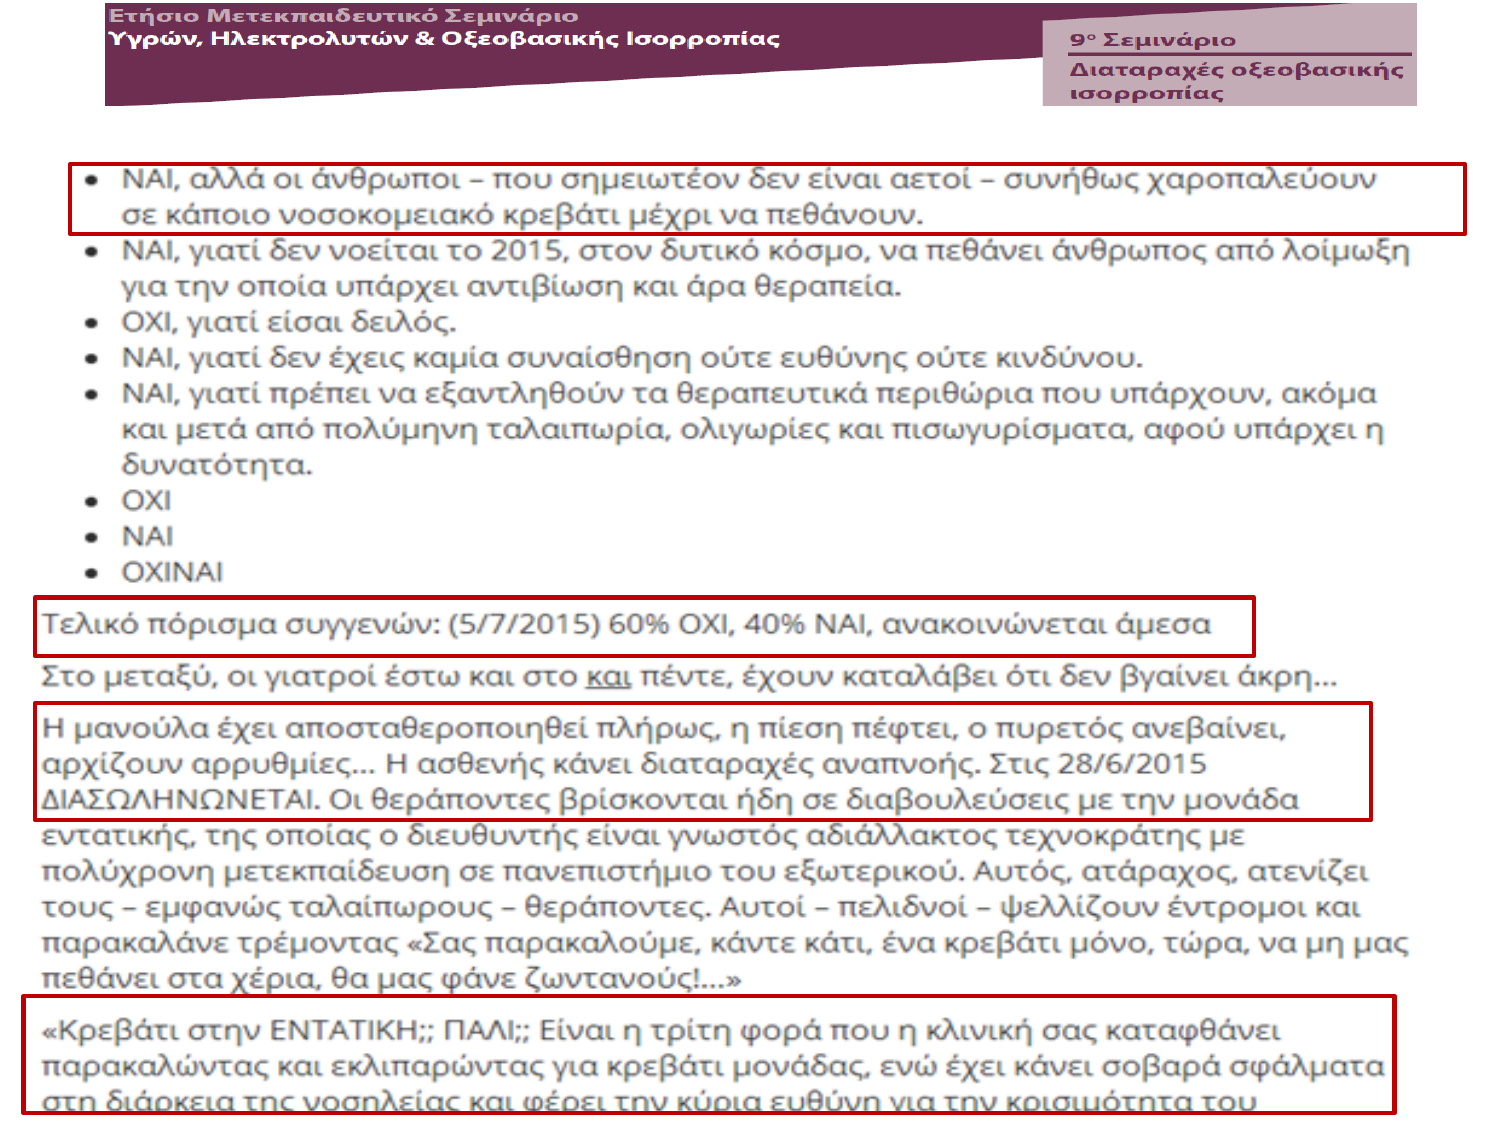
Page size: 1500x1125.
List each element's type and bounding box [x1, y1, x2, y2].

list [23, 161, 1477, 1116]
picture [105, 3, 1417, 106]
